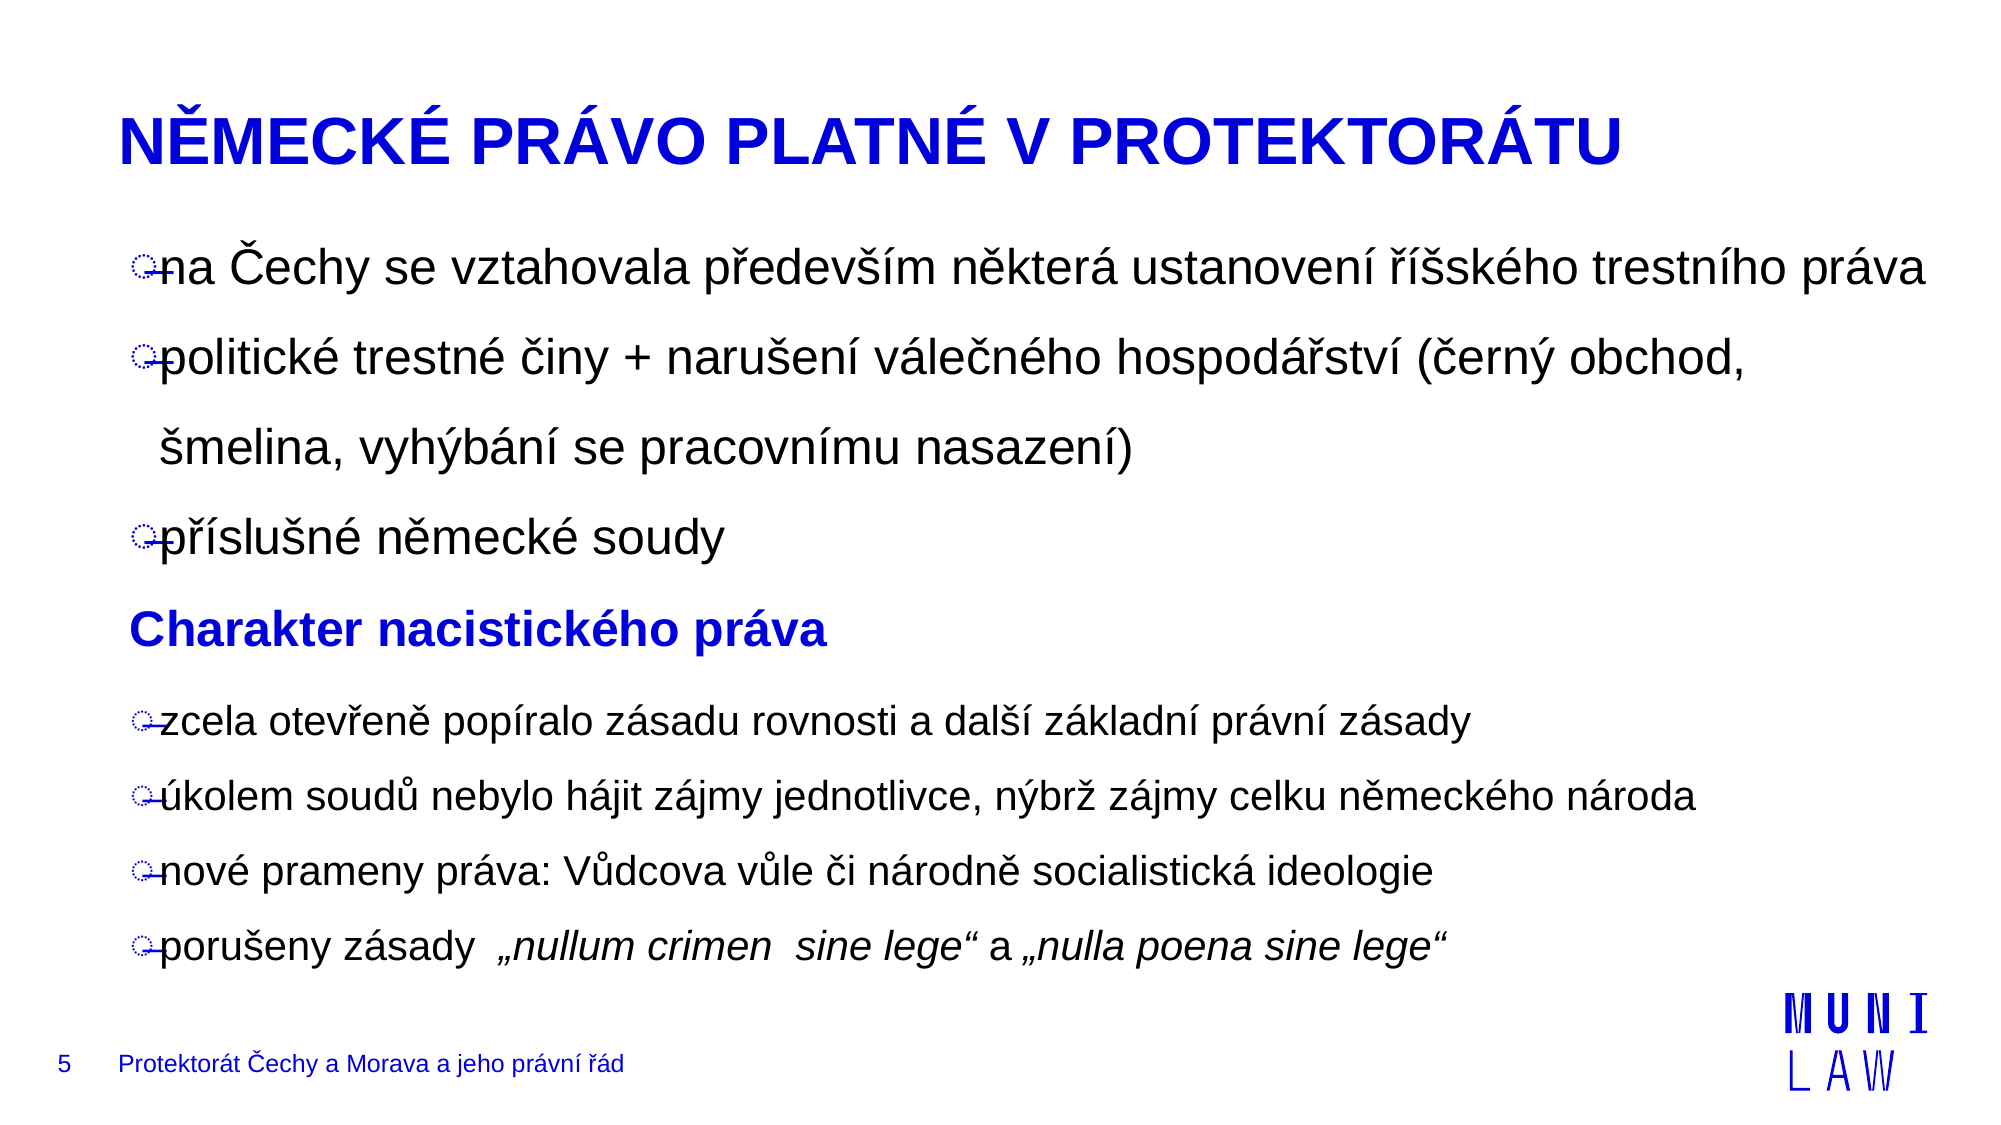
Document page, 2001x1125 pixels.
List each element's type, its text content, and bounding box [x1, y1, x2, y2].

list na Čechy se vztahovala především některá ustanovení říšského trestního práva politické trestné činy + narušení válečného hospodářství (černý obchod, šmelina, vyhýbání se pracovnímu nasazení) příslušné německé soudy Charakter nacistického práva zcela otevřeně popíralo zásadu rovnosti a další základní právní zásady úkolem soudů nebylo hájit zájmy jednotlivce, nýbrž zájmy celku německého národa nové prameny práva: Vůdcova vůle či národně socialistická ideologie porušeny zásady „nullum crimen sine lege“ a „nulla poena sine lege“ [118, 204, 1945, 1019]
slide_number 5 [57, 1042, 100, 1084]
footer Protektorát Čechy a Morava a jeho právní řád [118, 1042, 1418, 1084]
title NĚMECKÉ PRÁVO PLATNÉ V PROTEKTORÁTU [118, 94, 1931, 169]
